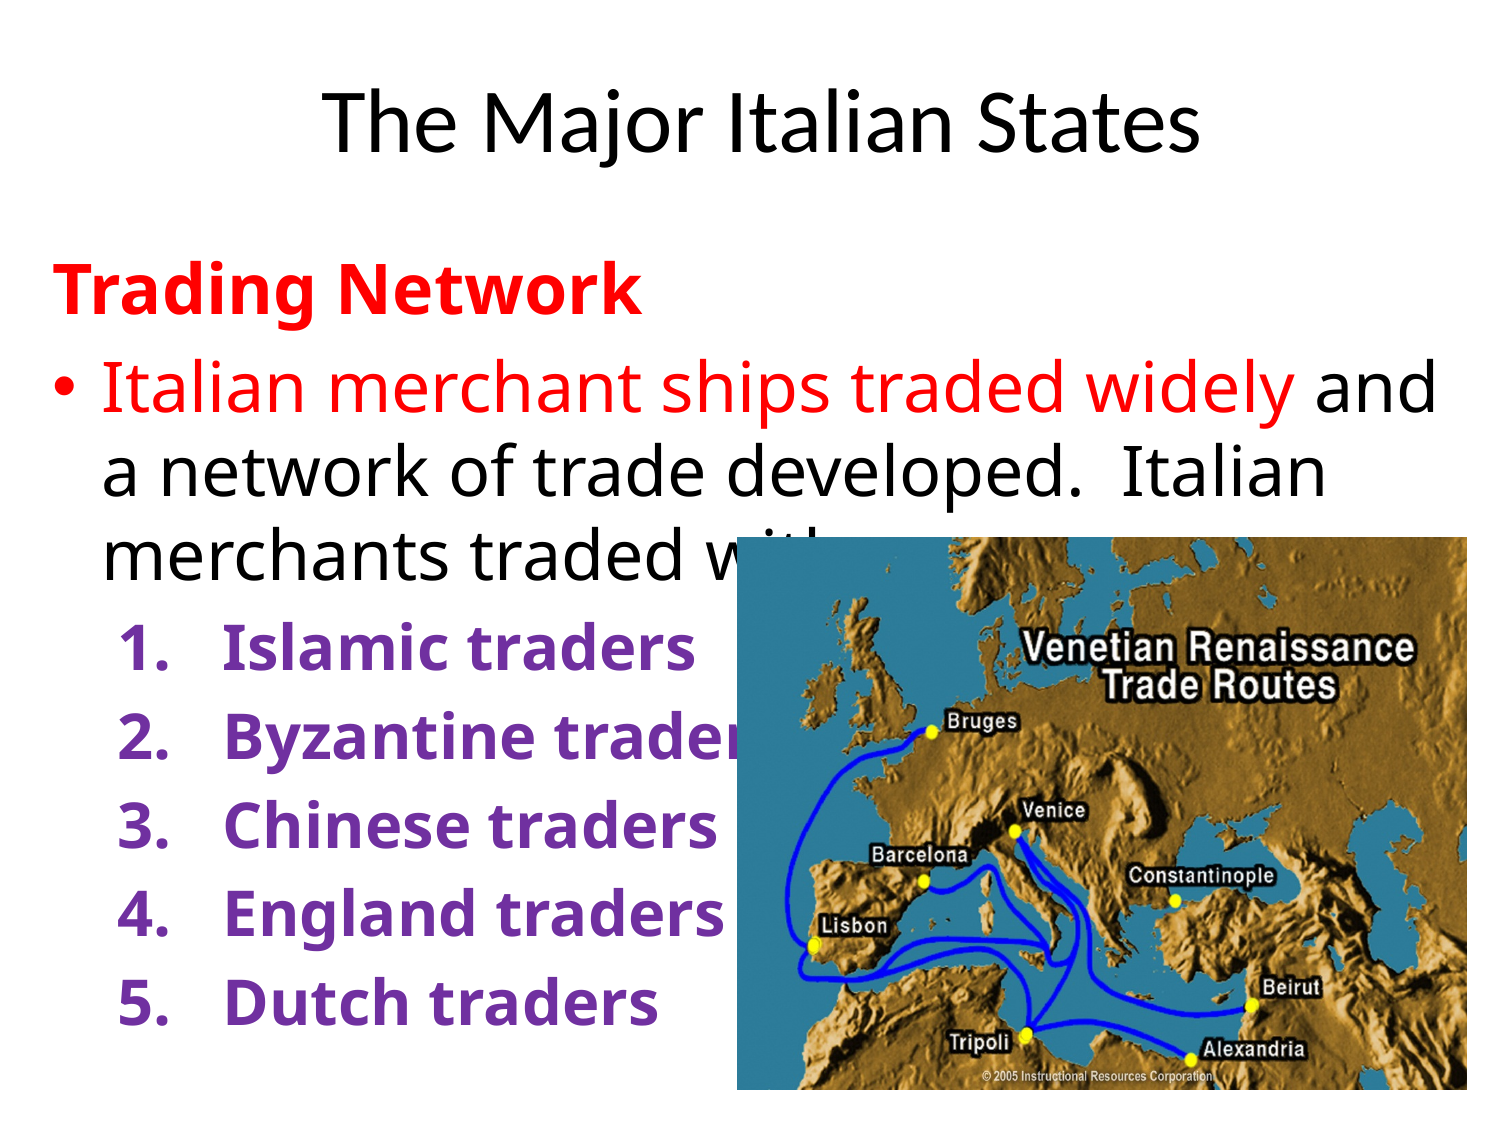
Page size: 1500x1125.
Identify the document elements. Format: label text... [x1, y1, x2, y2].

picture [737, 537, 1468, 1091]
list Trading Network Italian merchant ships traded widely and a network of trade developed. Italian merchants traded with Islamic traders Byzantine traders Chinese traders England traders Dutch traders [37, 237, 1463, 1055]
title The Major Italian States [87, 45, 1438, 188]
